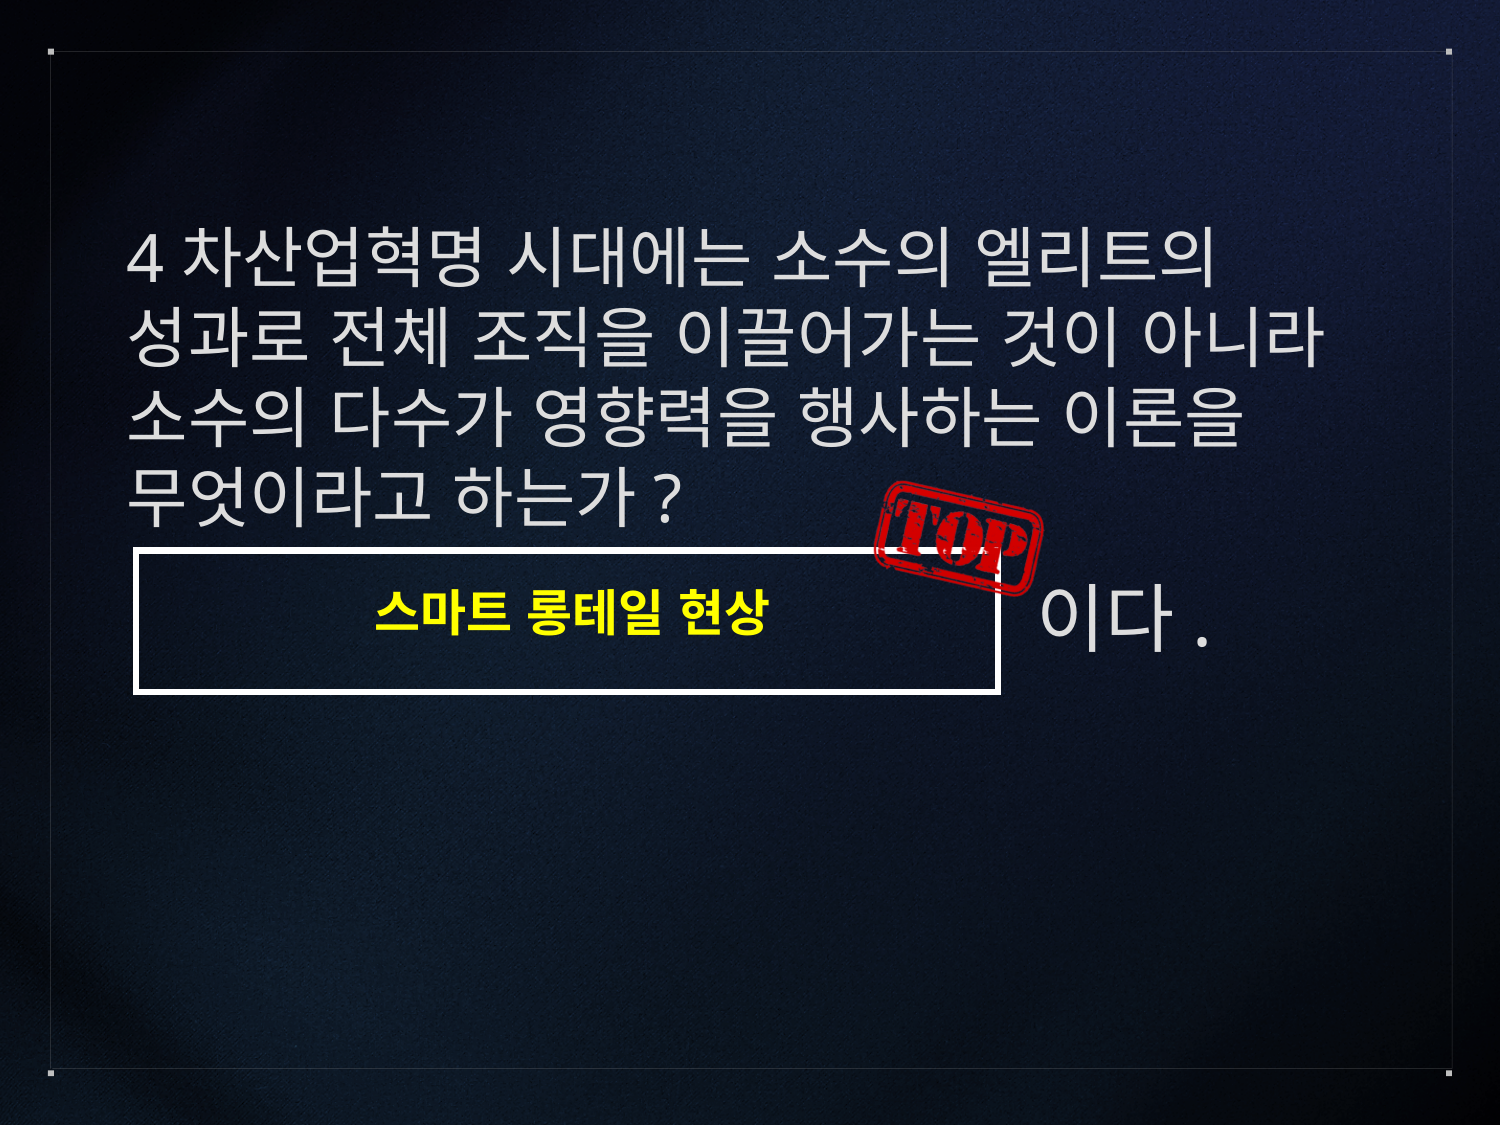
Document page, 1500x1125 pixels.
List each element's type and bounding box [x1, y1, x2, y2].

text_box [47, 48, 1453, 1077]
picture [0, 0, 1500, 1125]
